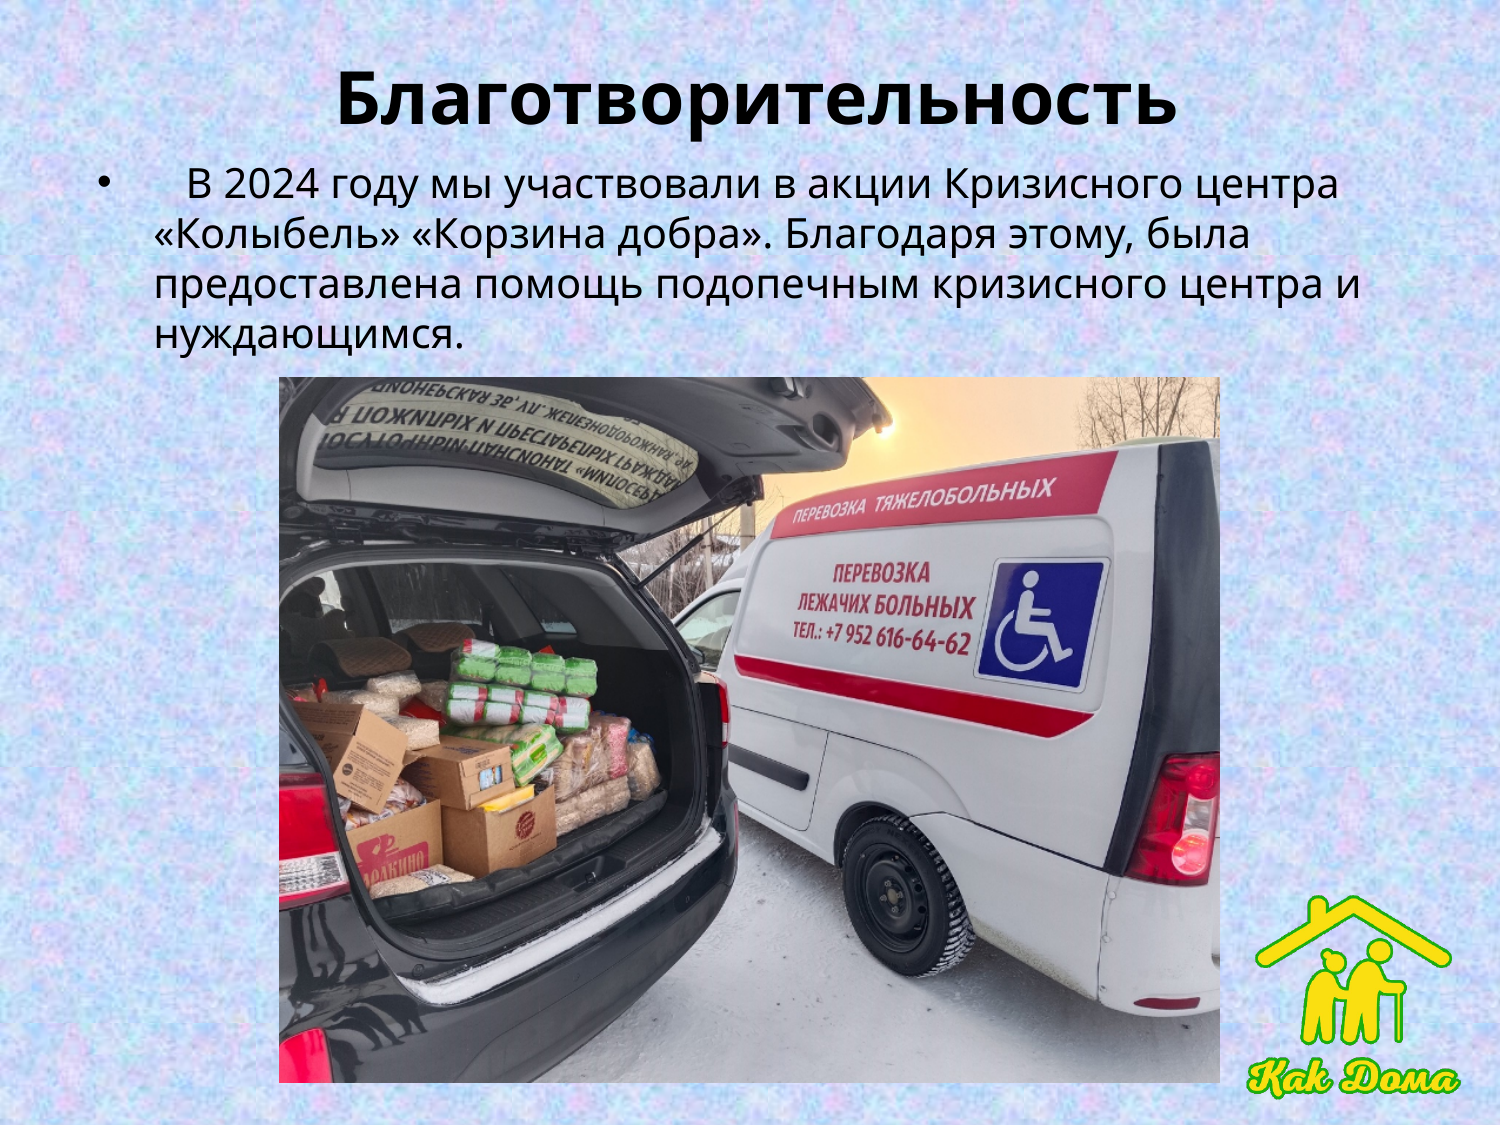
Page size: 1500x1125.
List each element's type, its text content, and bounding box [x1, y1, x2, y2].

picture [0, 0, 1500, 1125]
title Благотворительность [82, 42, 1432, 149]
list В 2024 году мы участвовали в акции Кризисного центра «Колыбель» «Корзина добра». Благодаря этому, была предоставлена помощь подопечным кризисного центра и нуждающимся. [82, 149, 1432, 973]
